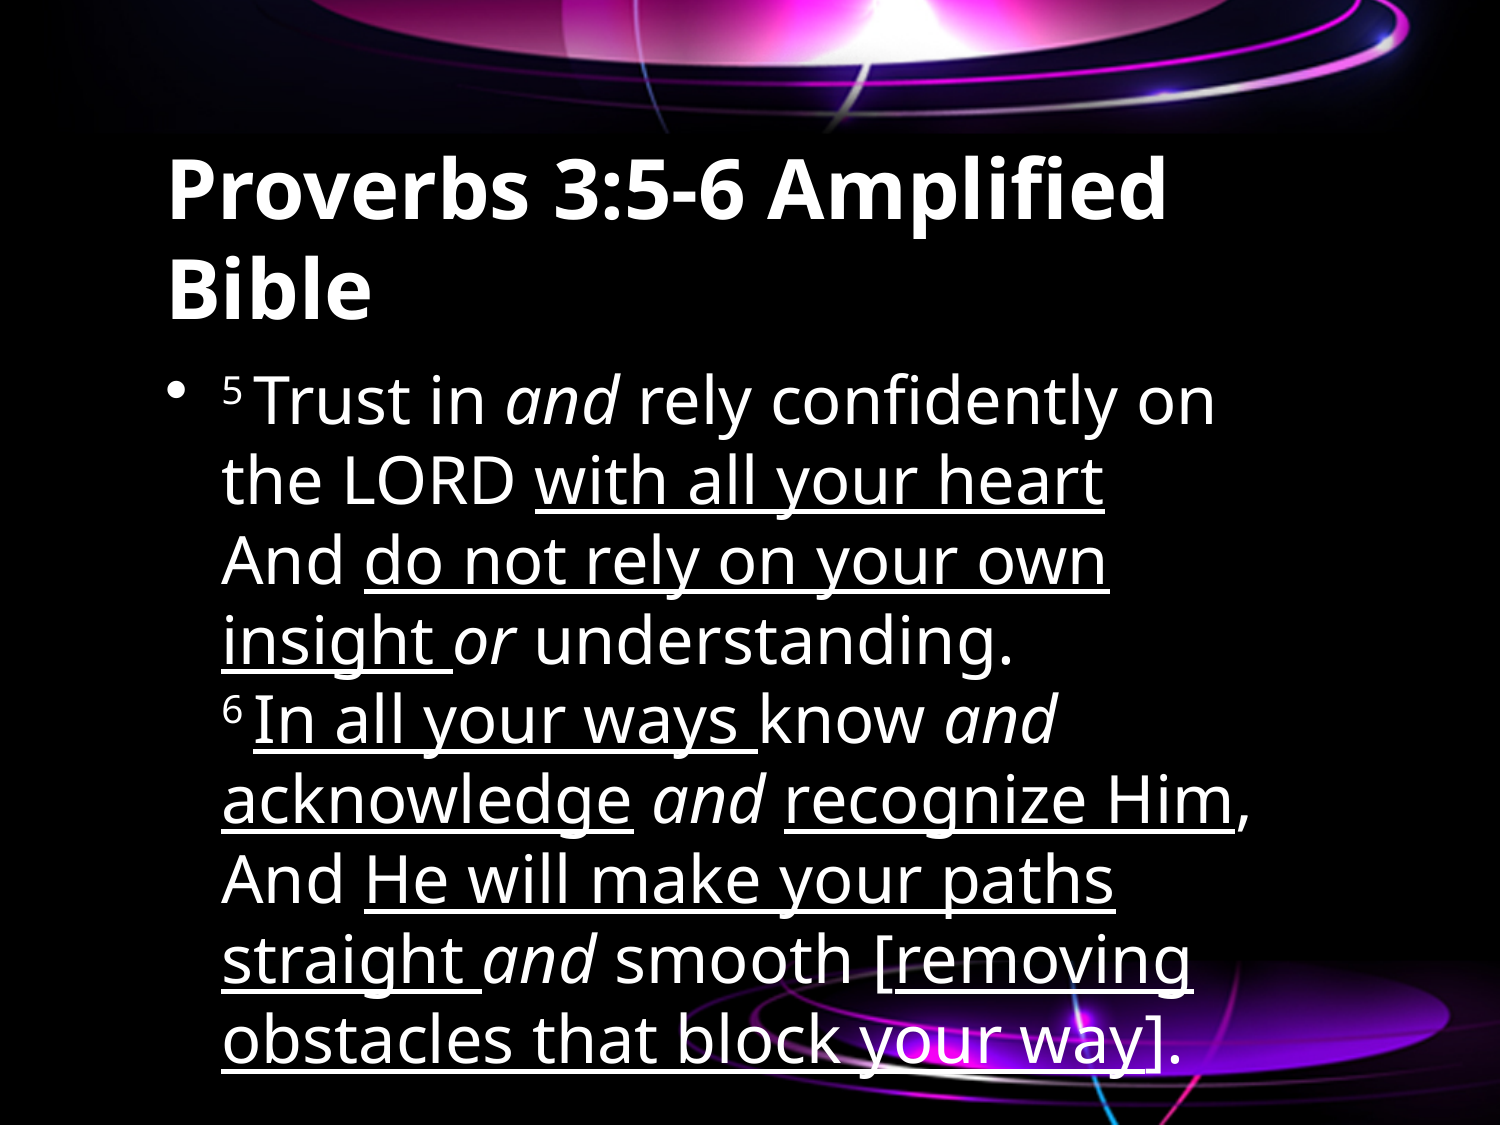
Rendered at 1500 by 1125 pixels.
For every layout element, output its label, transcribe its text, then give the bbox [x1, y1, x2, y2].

list 5 Trust in and rely confidently on the Lord with all your heart And do not rely on your own insight or understanding. 6 In all your ways know and acknowledge and recognize Him, And He will make your paths straight and smooth [removing obstacles that block your way]. [150, 350, 1350, 1088]
picture [0, 0, 1500, 1125]
title Proverbs 3:5-6 Amplified Bible [150, 232, 1350, 350]
